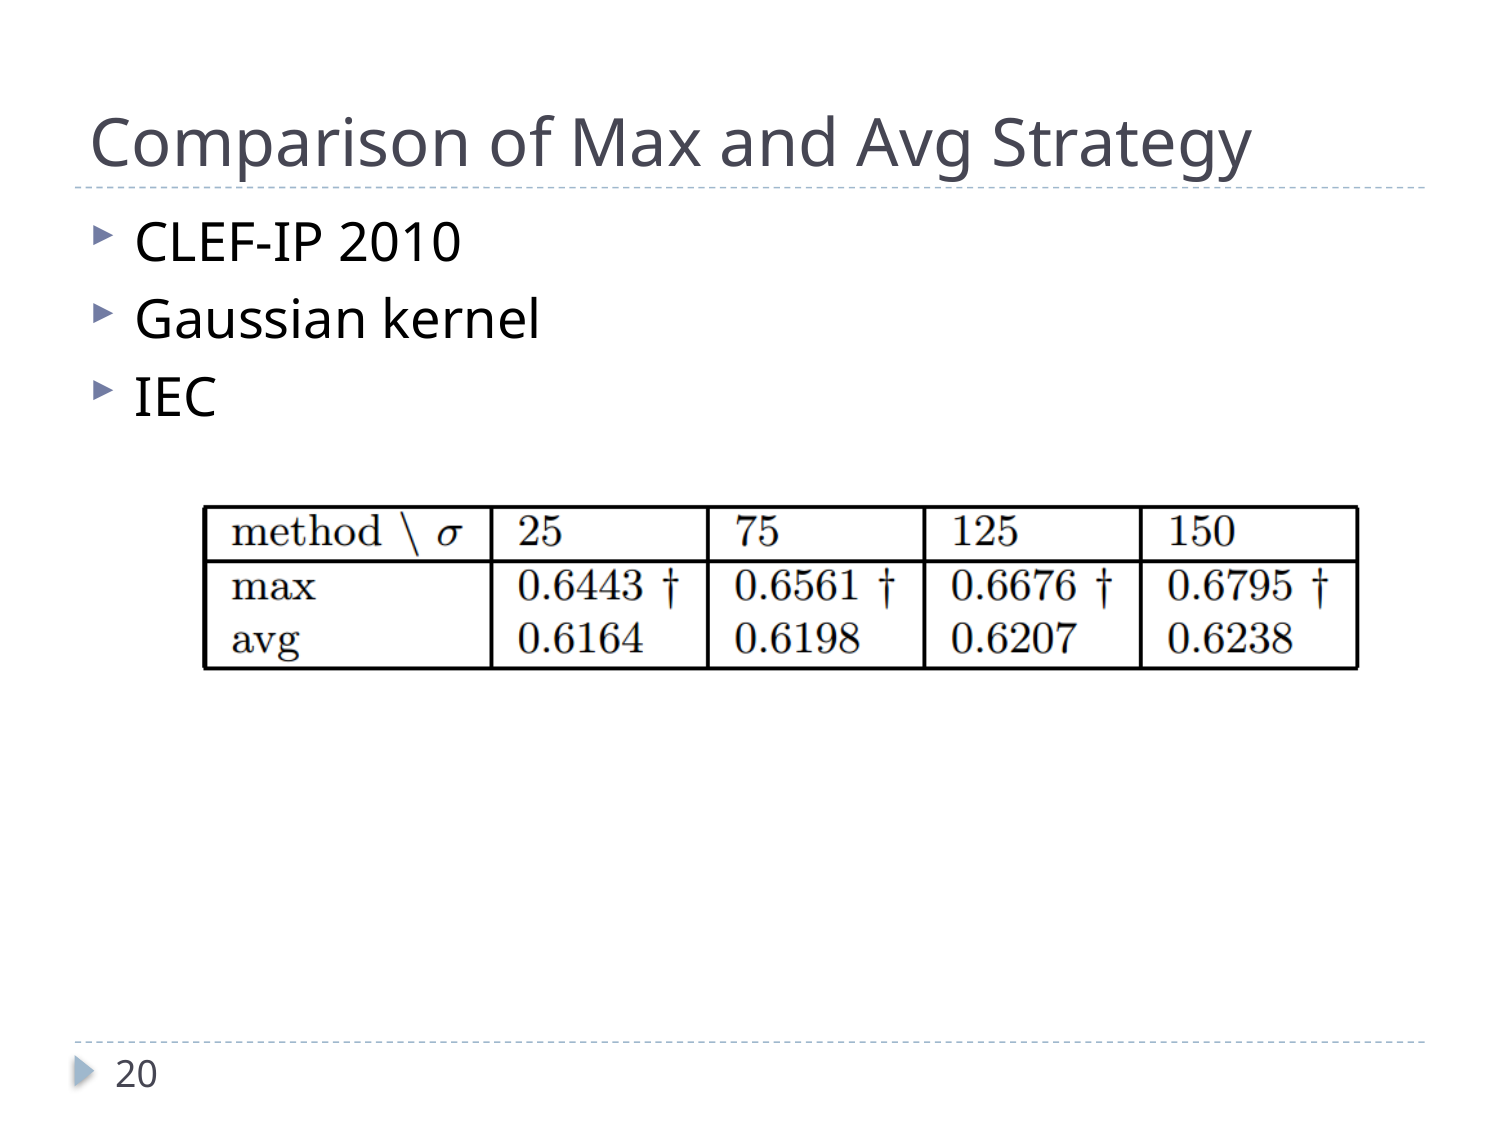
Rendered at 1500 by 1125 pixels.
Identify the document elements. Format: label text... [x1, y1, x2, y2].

list CLEF-IP 2010 Gaussian kernel IEC [75, 200, 1425, 1010]
slide_number 20 [100, 1042, 426, 1103]
picture [182, 491, 1371, 687]
title Comparison of Max and Avg Strategy [75, 24, 1425, 188]
